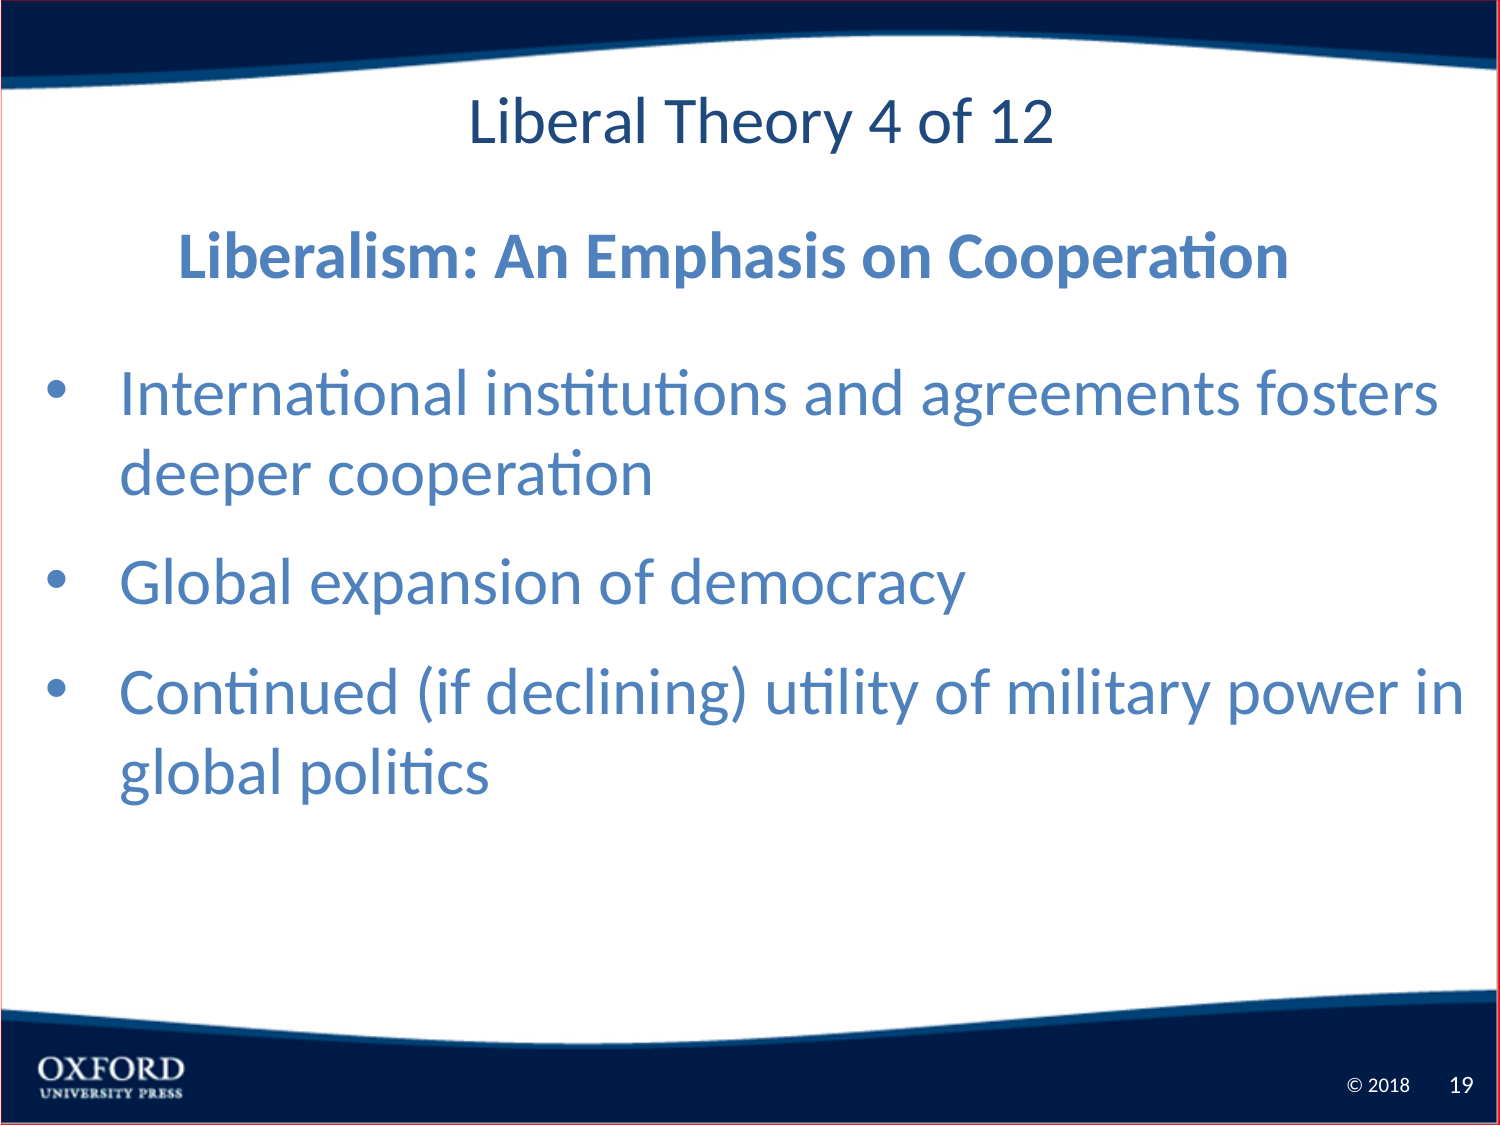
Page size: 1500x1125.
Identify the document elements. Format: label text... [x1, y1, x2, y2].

text_box International institutions and agreements fosters deeper cooperation Global expansion of democracy Continued (if declining) utility of military power in global politics [12, 341, 1482, 1031]
text_box Liberal Theory 4 of 12 [59, 68, 1465, 164]
text_box Liberalism: An Emphasis on Cooperation [32, 204, 1438, 300]
picture [0, 0, 1500, 1125]
